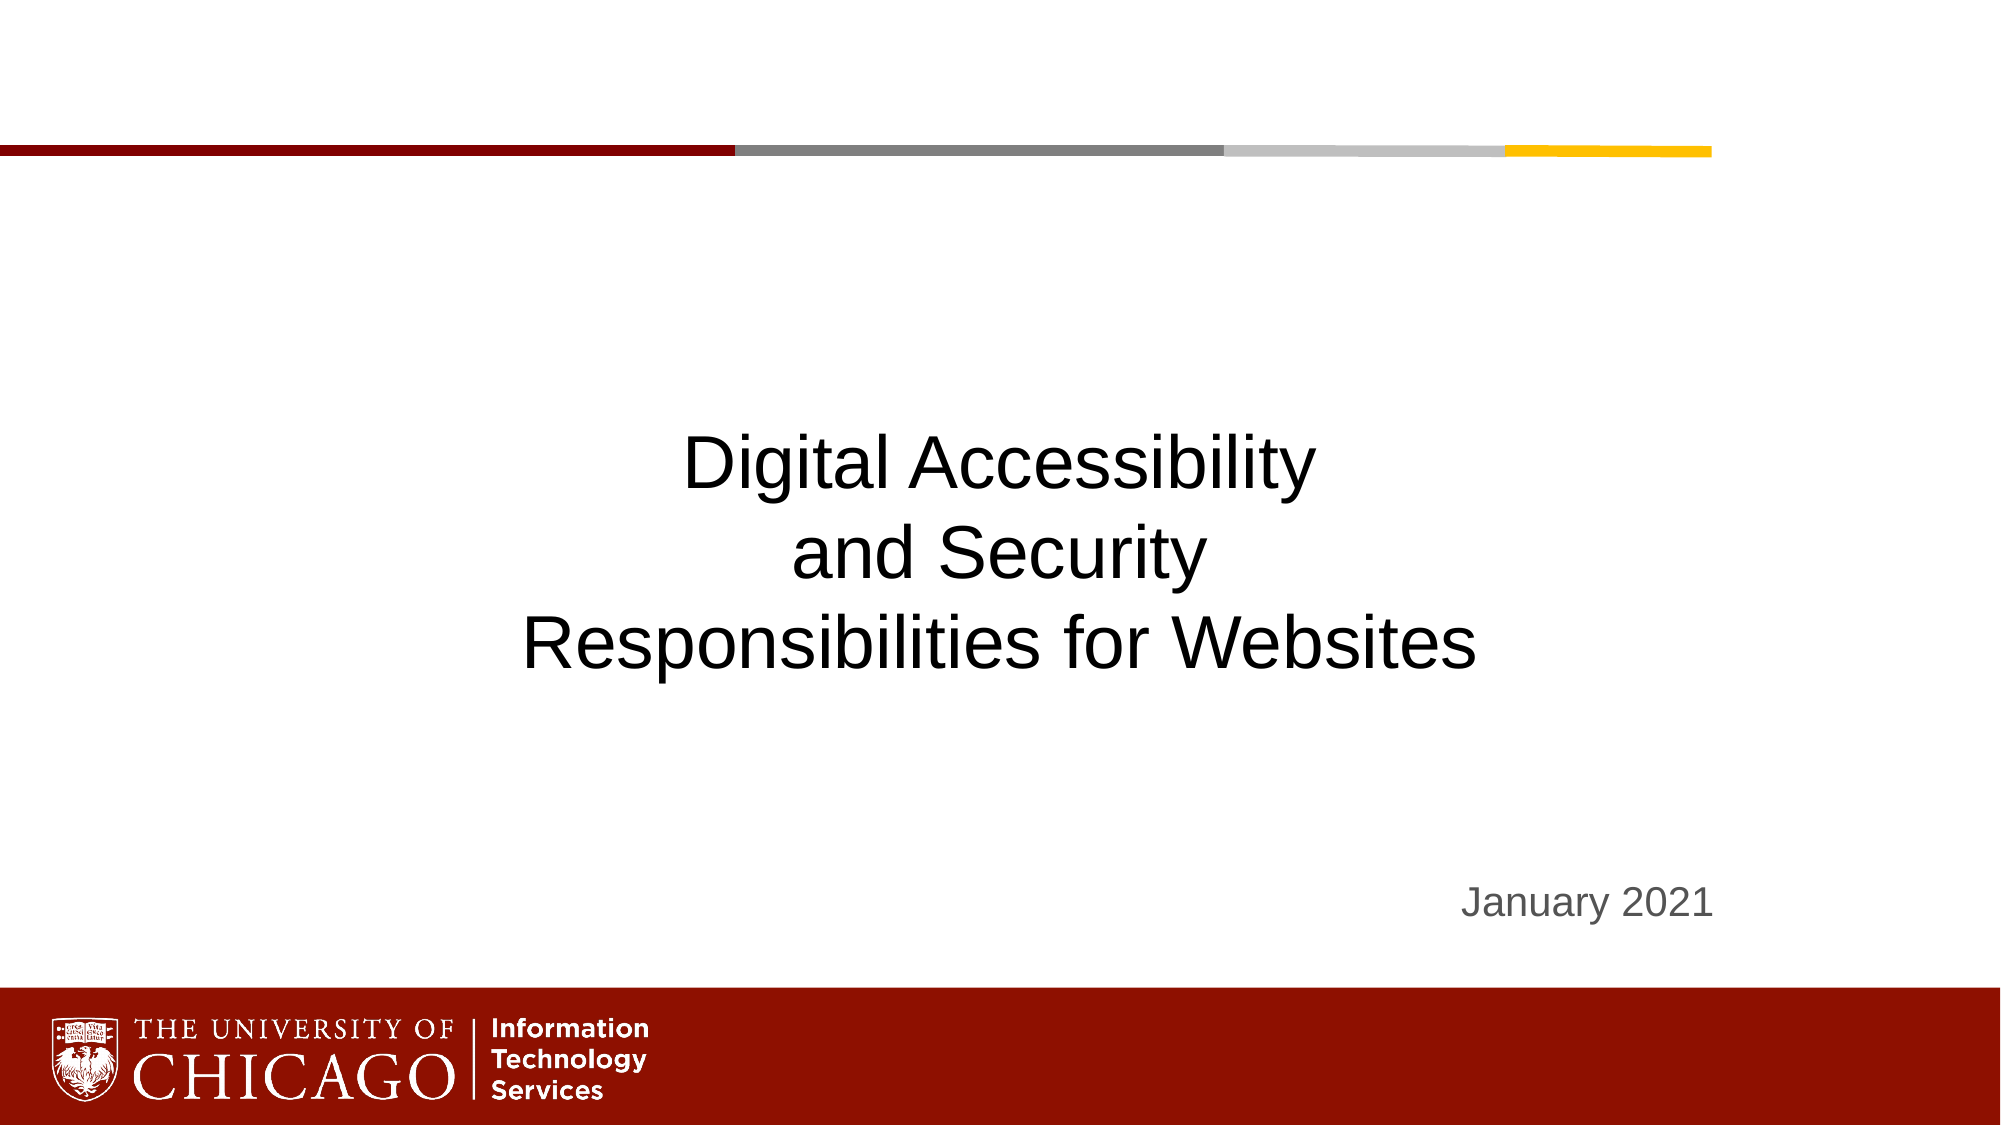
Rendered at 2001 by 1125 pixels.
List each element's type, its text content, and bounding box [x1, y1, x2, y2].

subtitle January 2021 [1193, 867, 1983, 968]
title Digital Accessibility and Security Responsibilities for Websites [150, 251, 1850, 692]
picture [27, 992, 1097, 1125]
